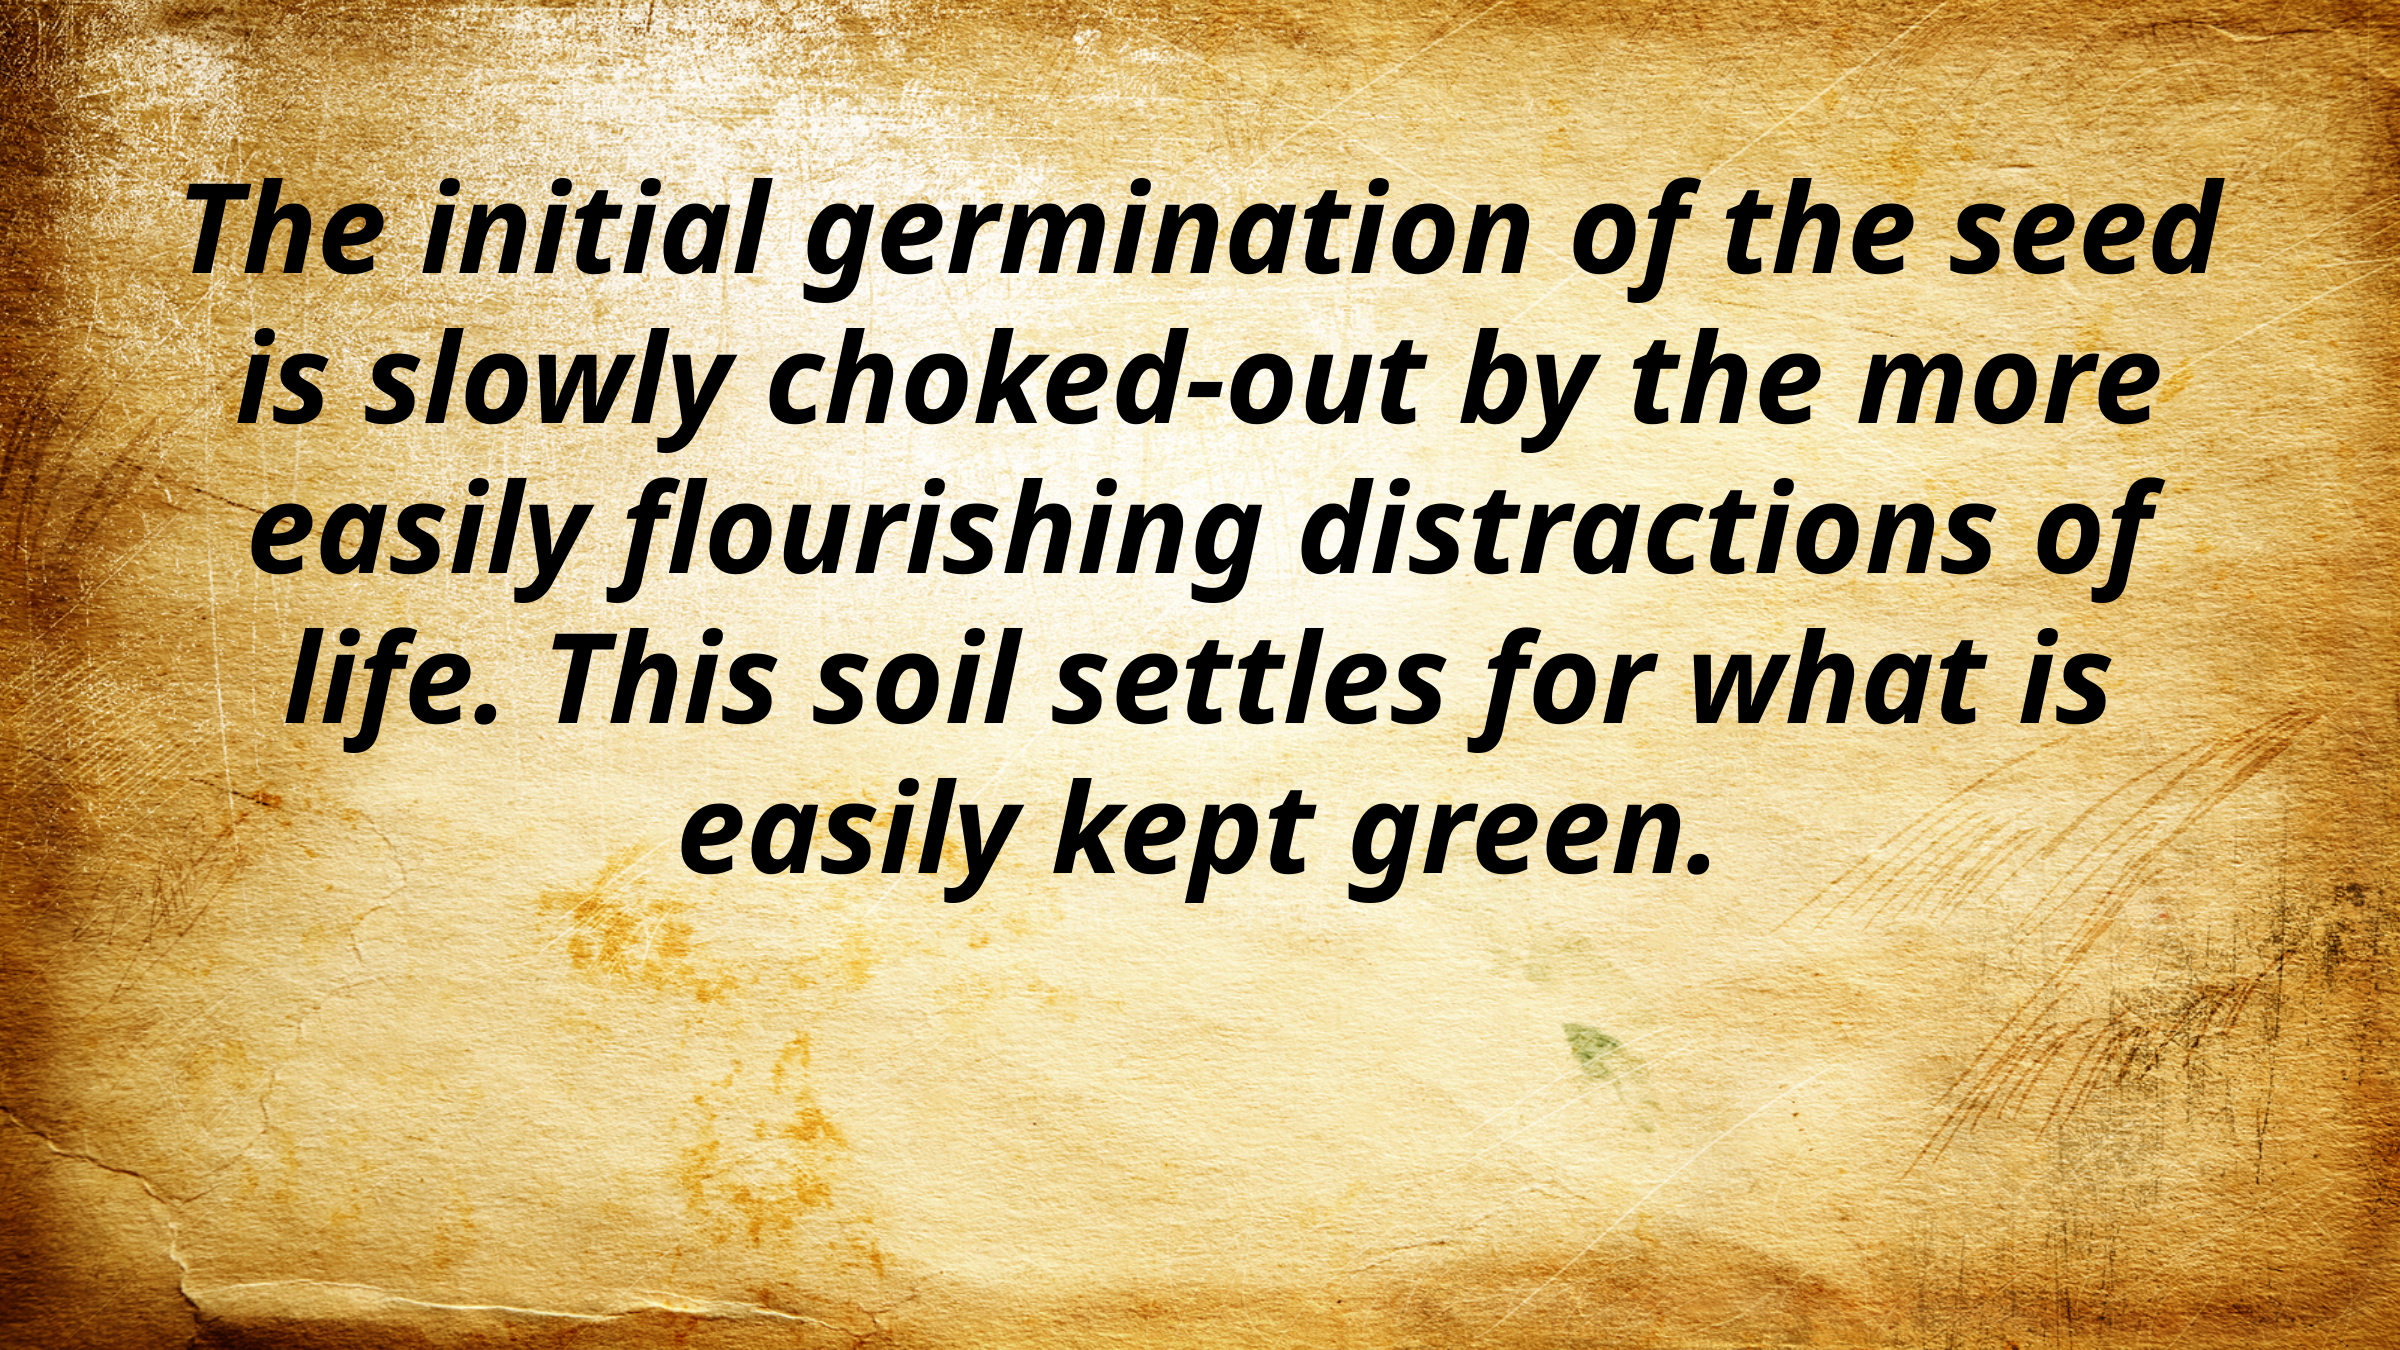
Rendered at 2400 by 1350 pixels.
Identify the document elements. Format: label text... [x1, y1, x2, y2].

list The initial germination of the seed is slowly choked-out by the more easily flourishing distractions of life. This soil settles for what is easily kept green. [120, 137, 2280, 1350]
picture [0, 0, 2400, 1350]
